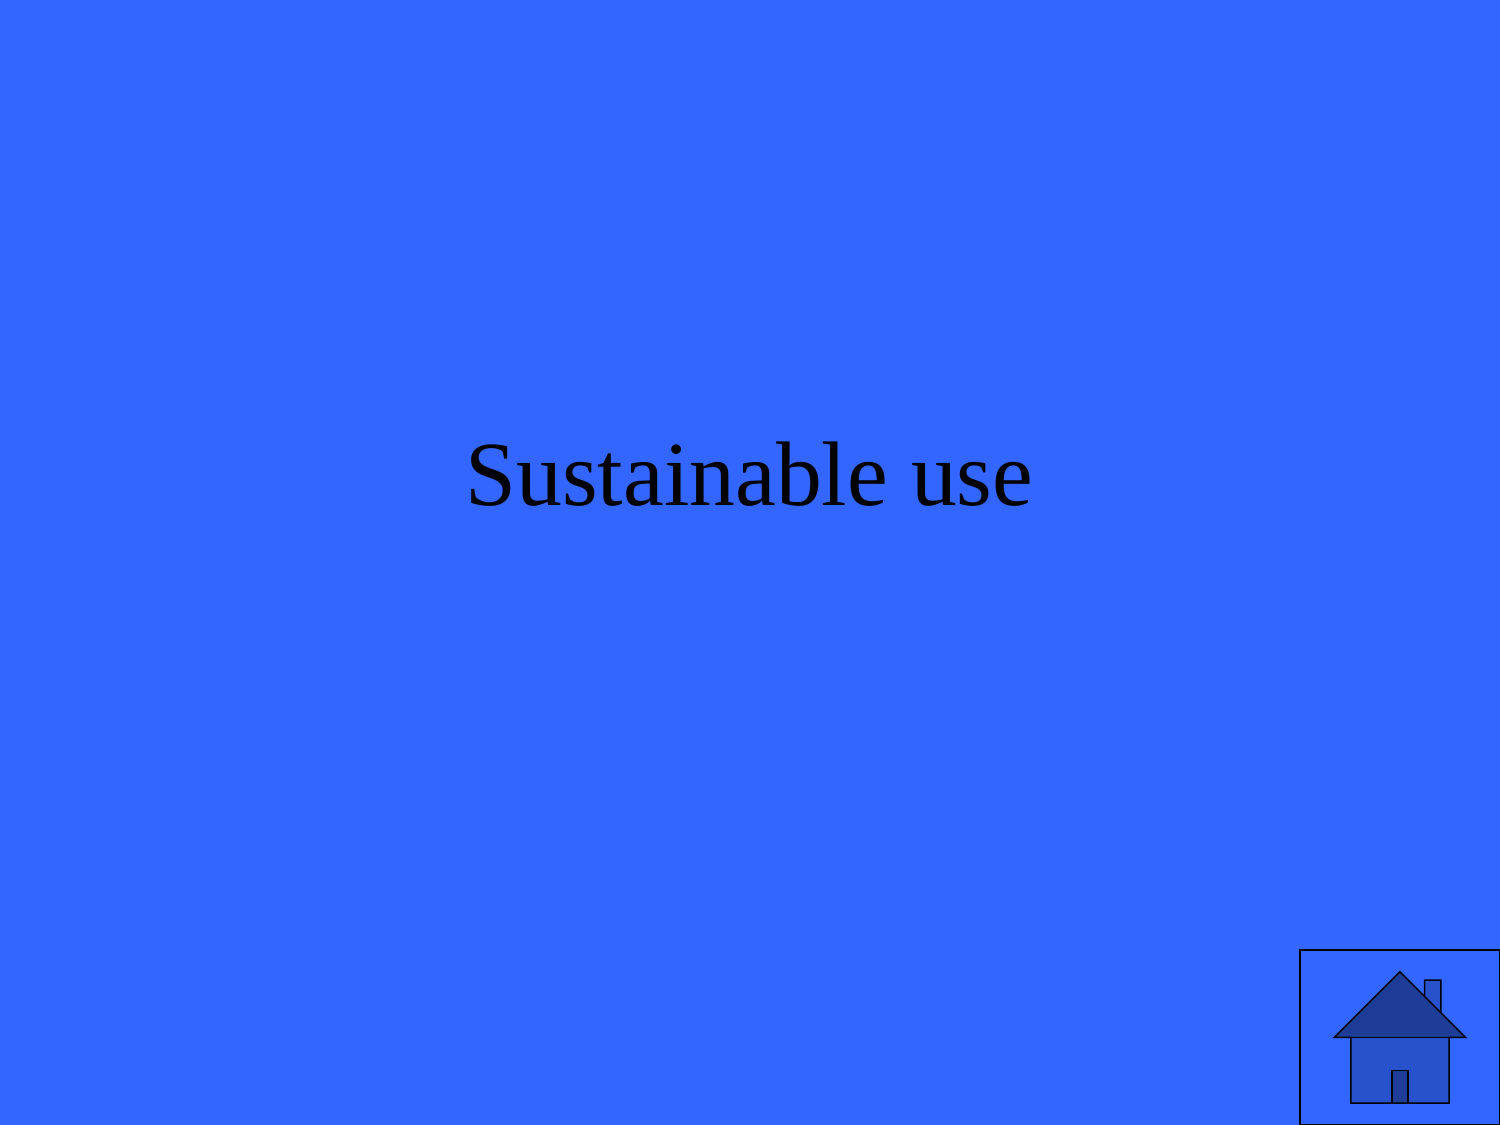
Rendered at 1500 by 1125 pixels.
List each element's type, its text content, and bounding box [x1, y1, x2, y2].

text_box [1299, 950, 1500, 1125]
title Sustainable use [112, 374, 1388, 563]
